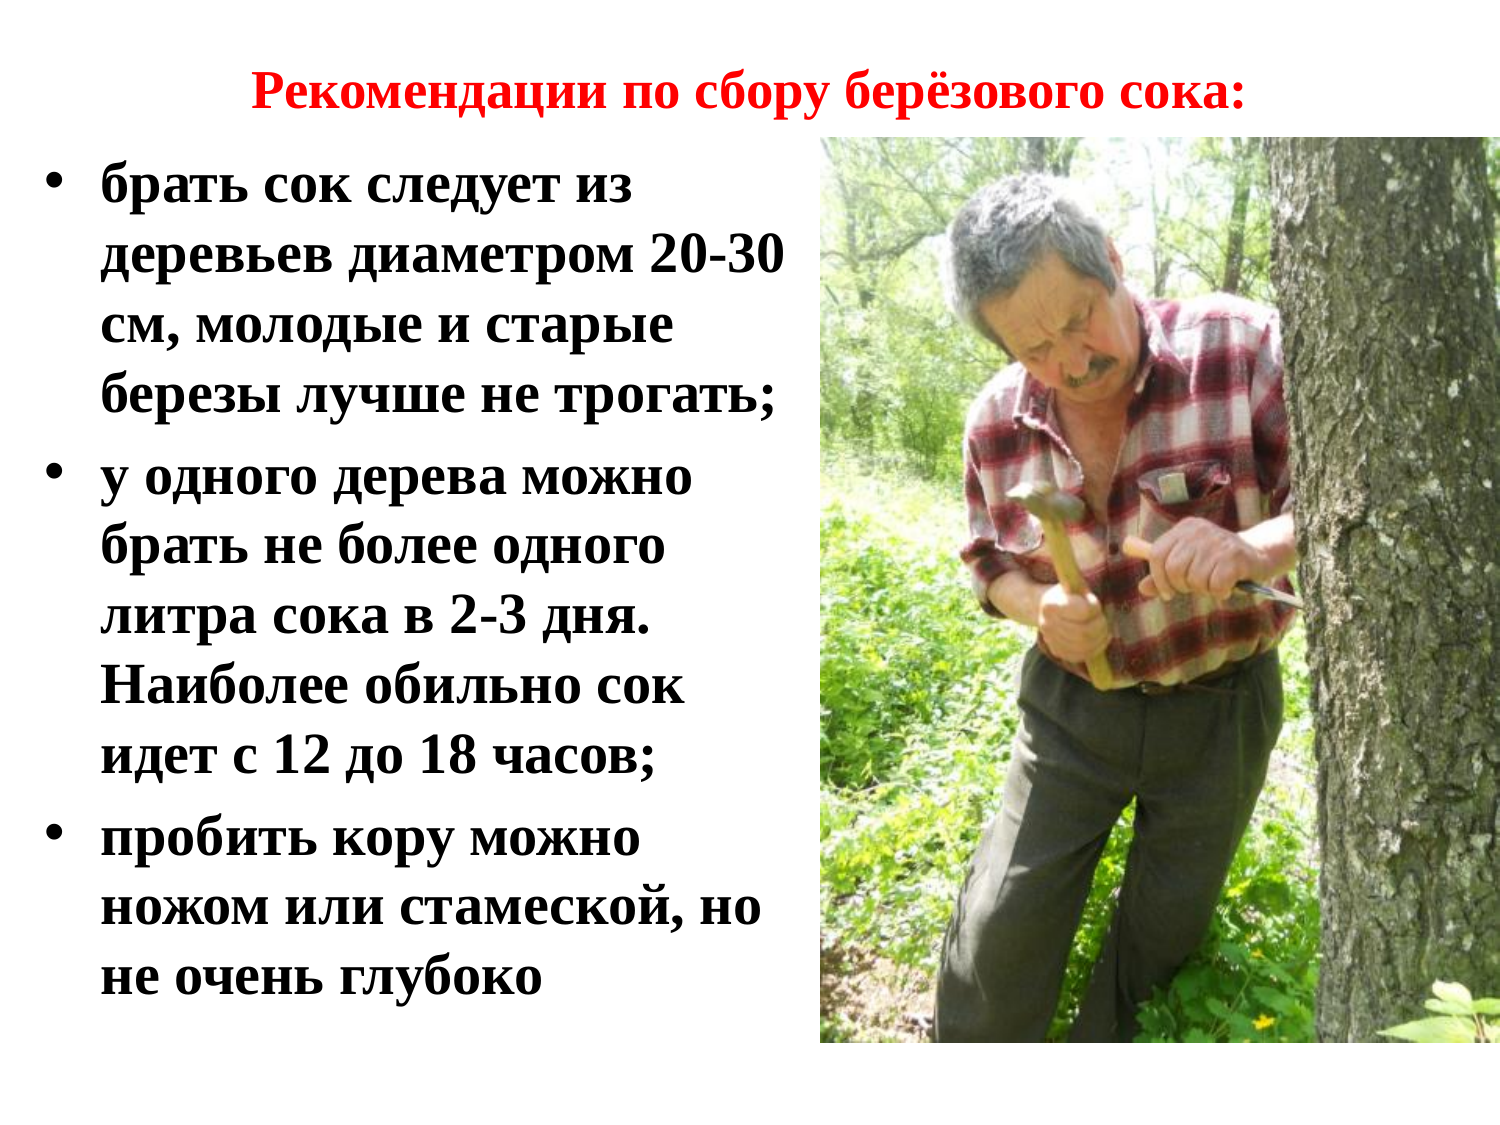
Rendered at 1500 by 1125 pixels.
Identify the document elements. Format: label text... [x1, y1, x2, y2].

picture [820, 136, 1500, 1043]
list брать сок следует из деревьев диаметром 20-30 см, молодые и старые березы лучше не трогать; у одного дерева можно брать не более одного литра сока в 2-3 дня. Наиболее обильно сок идет с 12 до 18 часов; пробить кору можно ножом или стамеской, но не очень глубоко [29, 137, 809, 1083]
title Рекомендации по сбору берёзового сока: [75, 45, 1425, 209]
